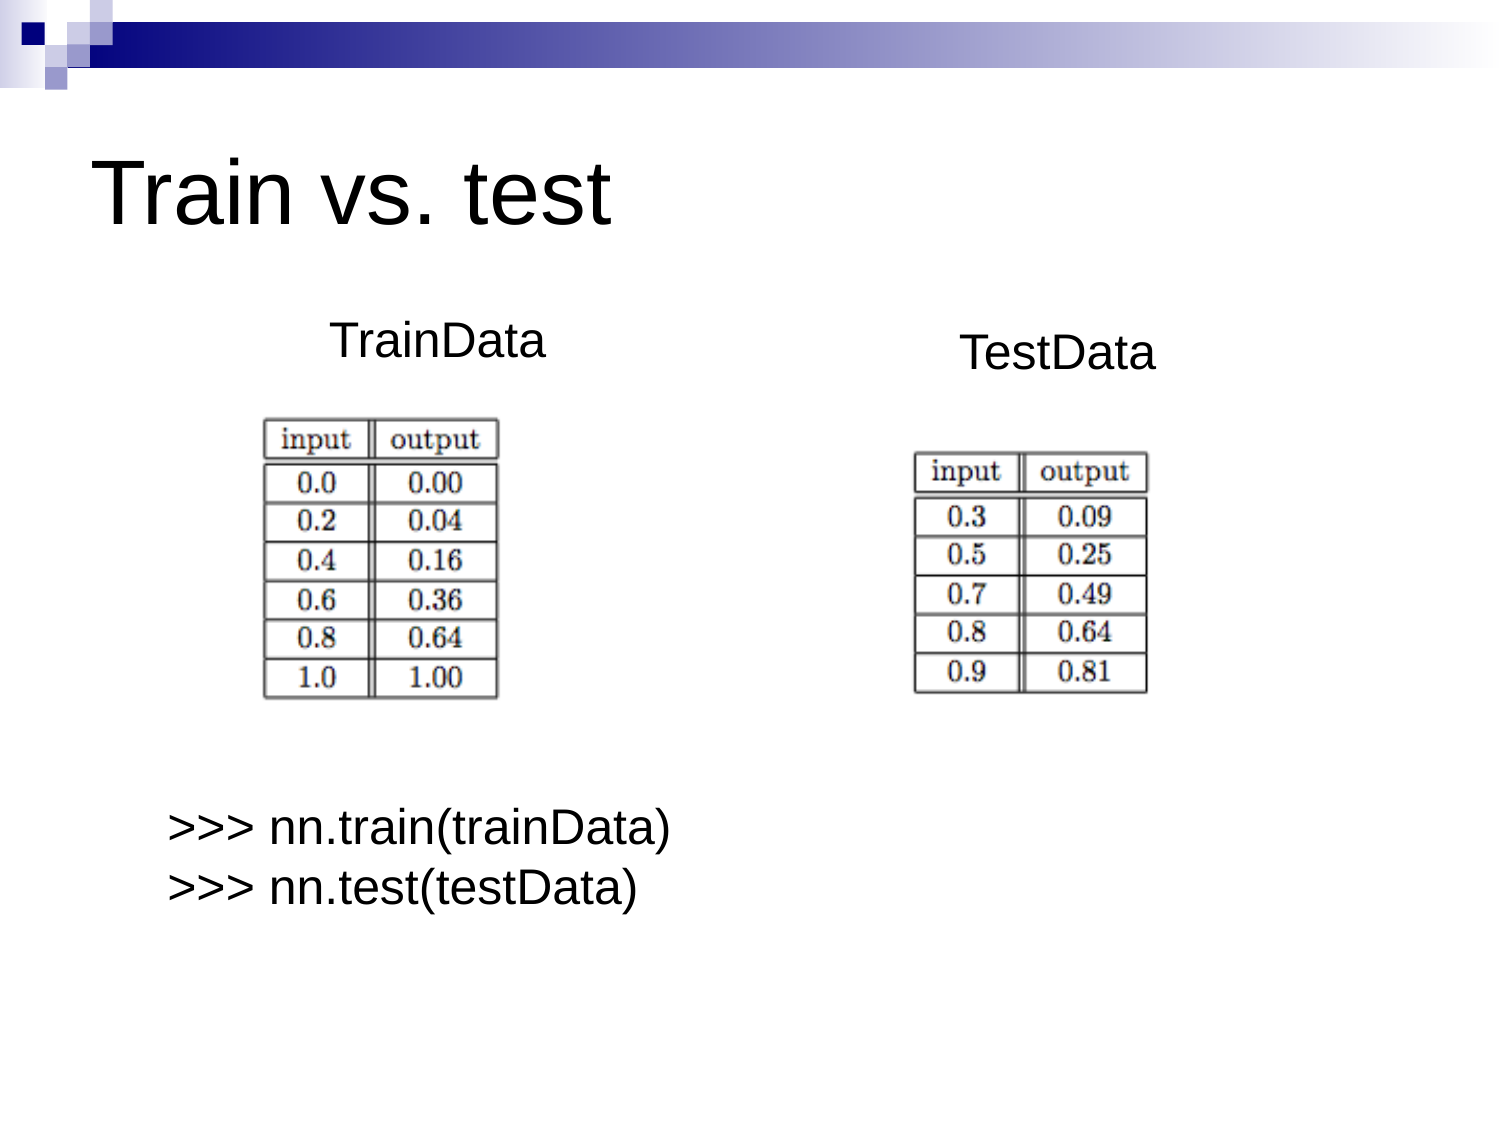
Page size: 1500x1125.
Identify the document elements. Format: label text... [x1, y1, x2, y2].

text_box TestData [944, 312, 1172, 388]
text_box >>> nn.train(trainData) >>> nn.test(testData) [152, 787, 687, 923]
title Train vs. test [74, 74, 1426, 301]
picture [249, 399, 519, 715]
picture [899, 437, 1169, 711]
text_box TrainData [313, 299, 562, 375]
